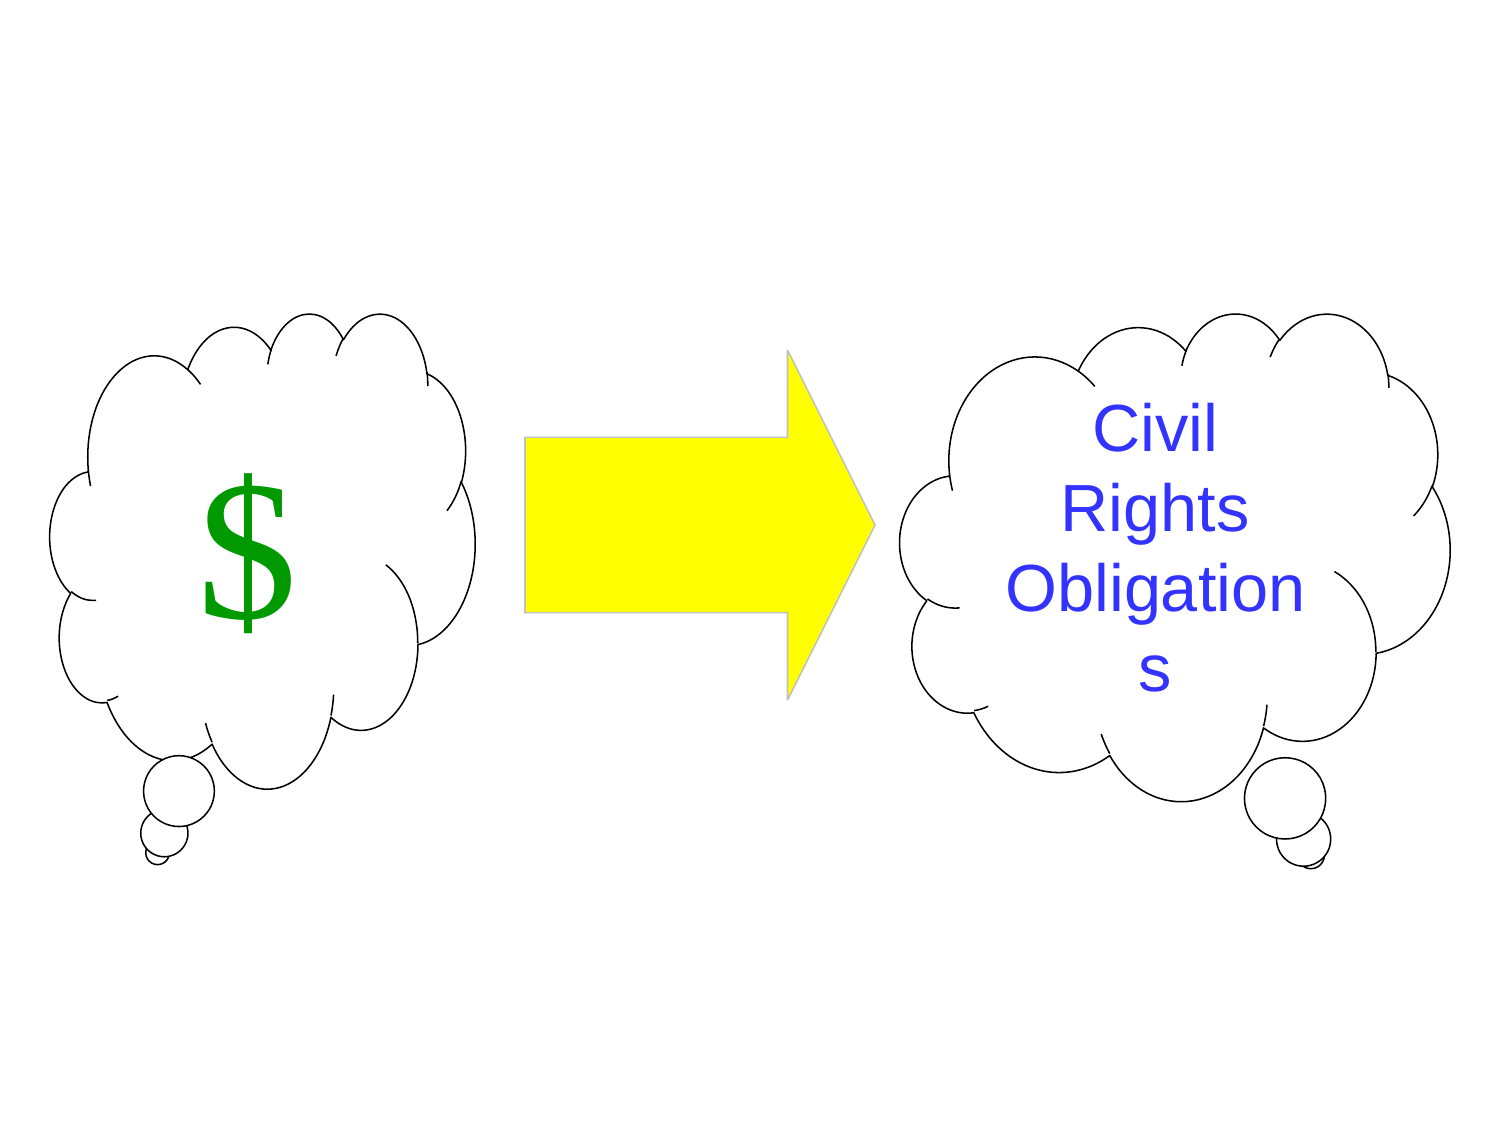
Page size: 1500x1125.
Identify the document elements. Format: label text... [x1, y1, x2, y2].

text_box Civil Rights Obligations [899, 314, 1451, 802]
text_box $ [49, 314, 476, 865]
text_box Civil Rights Obligations [1244, 757, 1331, 869]
text_box [525, 350, 876, 701]
